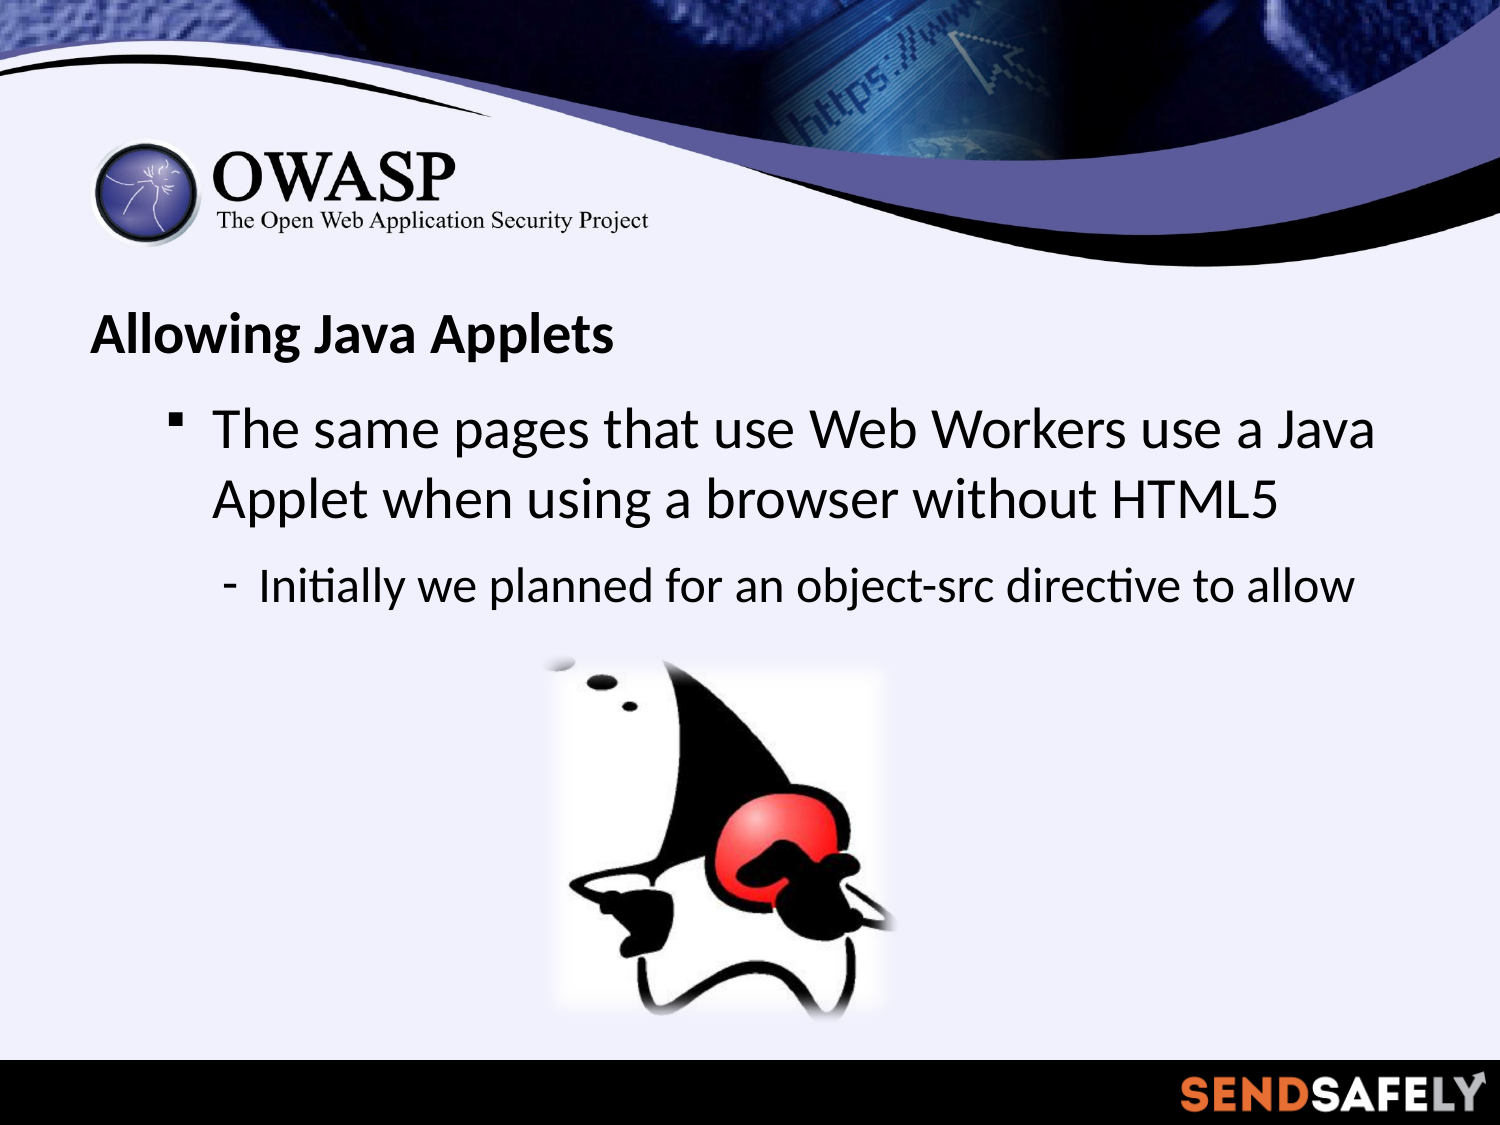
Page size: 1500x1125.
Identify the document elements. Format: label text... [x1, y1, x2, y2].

list Allowing Java Applets The same pages that use Web Workers use a Java Applet when using a browser without HTML5 Initially we planned for an object-src directive to allow [75, 287, 1425, 1005]
picture [1176, 1066, 1488, 1125]
picture [0, 0, 1500, 1060]
